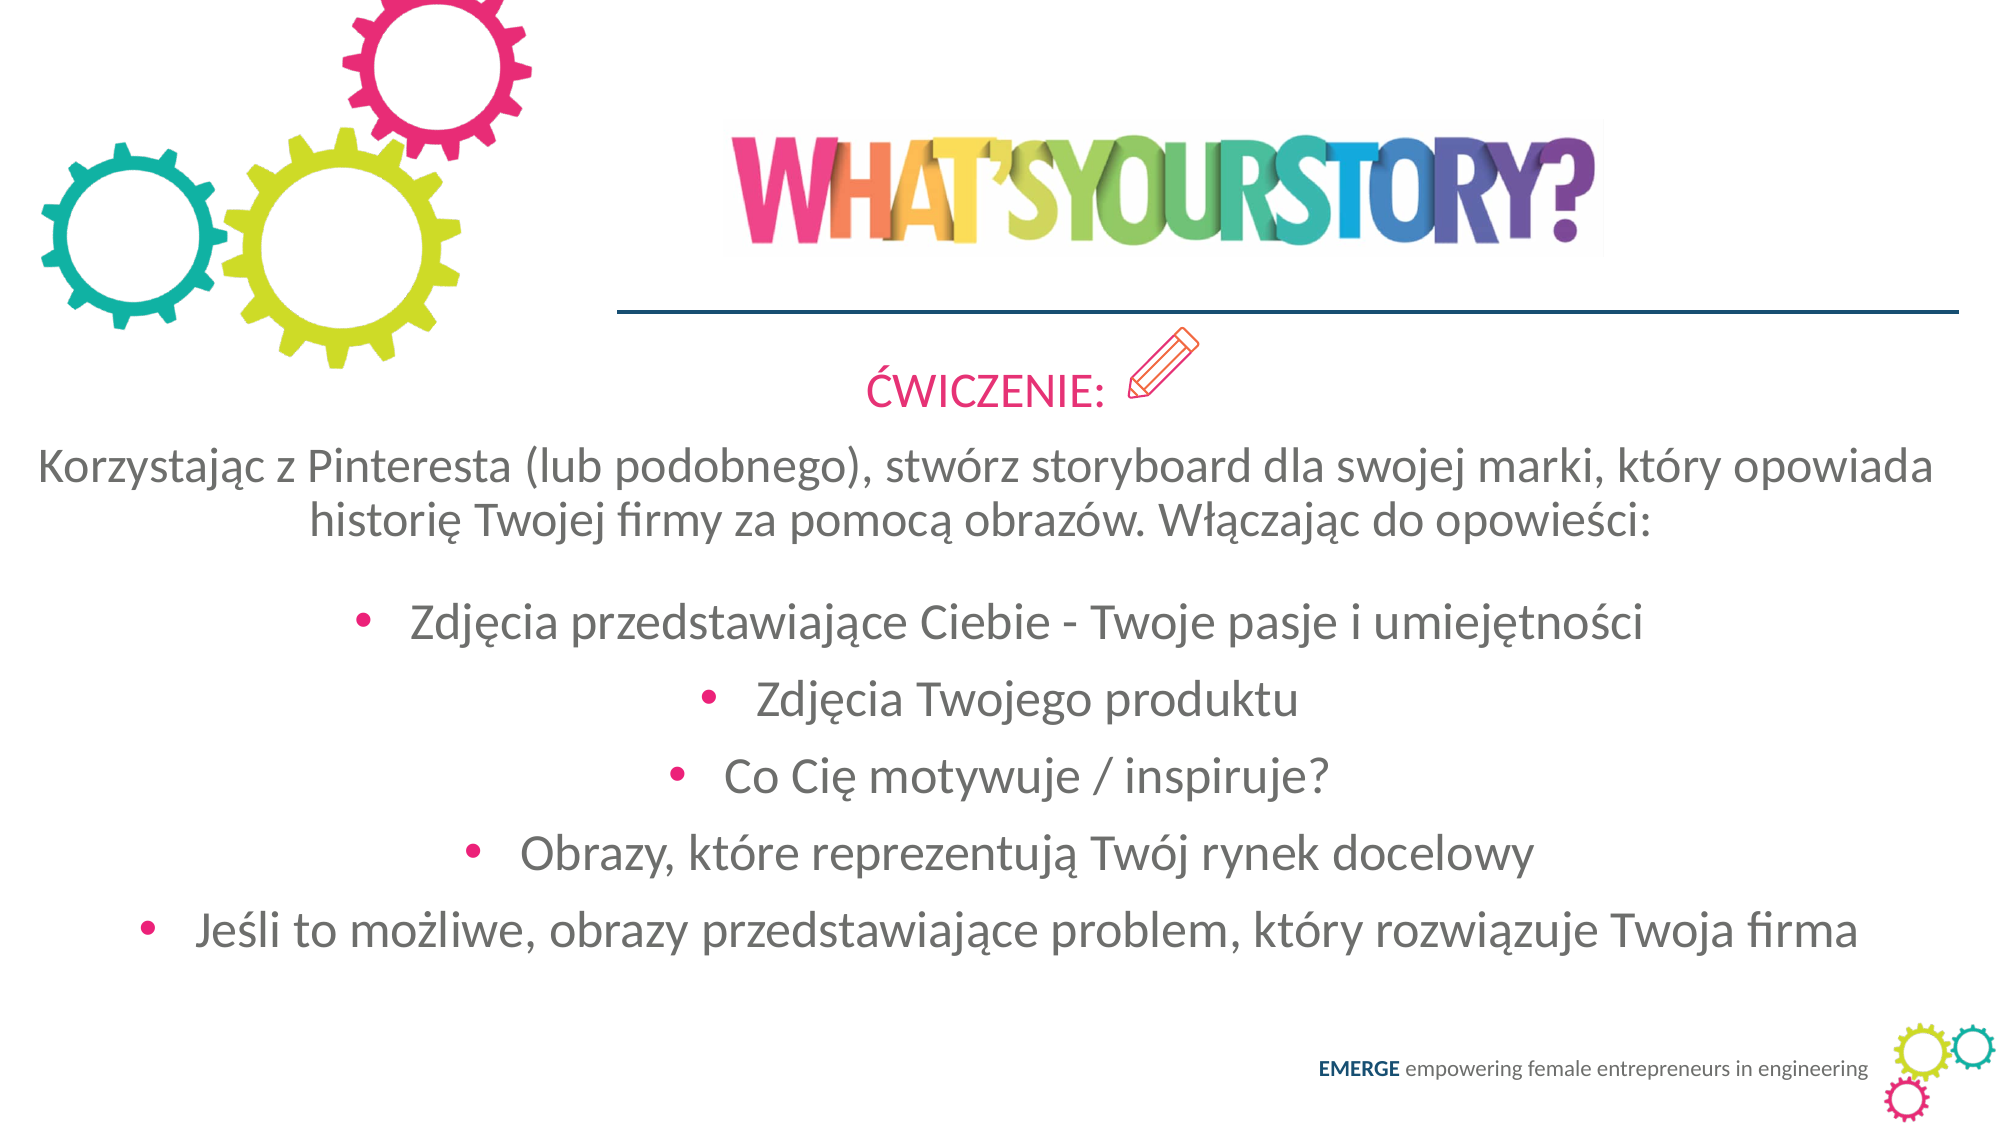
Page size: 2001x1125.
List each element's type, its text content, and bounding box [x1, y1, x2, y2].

text_box ĆWICZENIE: Korzystając z Pinteresta (lub podobnego), stwórz storyboard dla swojej marki, który opowiada historię Twojej firmy za pomocą obrazów. Włączając do opowieści: [0, 356, 1987, 539]
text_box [1128, 327, 1199, 398]
picture [723, 119, 1604, 257]
picture [1865, 1053, 1994, 1125]
text_box Zdjęcia przedstawiające Ciebie - Twoje pasje i umiejętności Zdjęcia Twojego produktu Co Cię motywuje / inspiruje? Obrazy, które reprezentują Twój rynek docelowy Jeśli to możliwe, obrazy przedstawiające problem, który rozwiązuje Twoja firma [0, 586, 2000, 1053]
picture [4, 0, 613, 356]
text_box [513, 256, 1431, 356]
